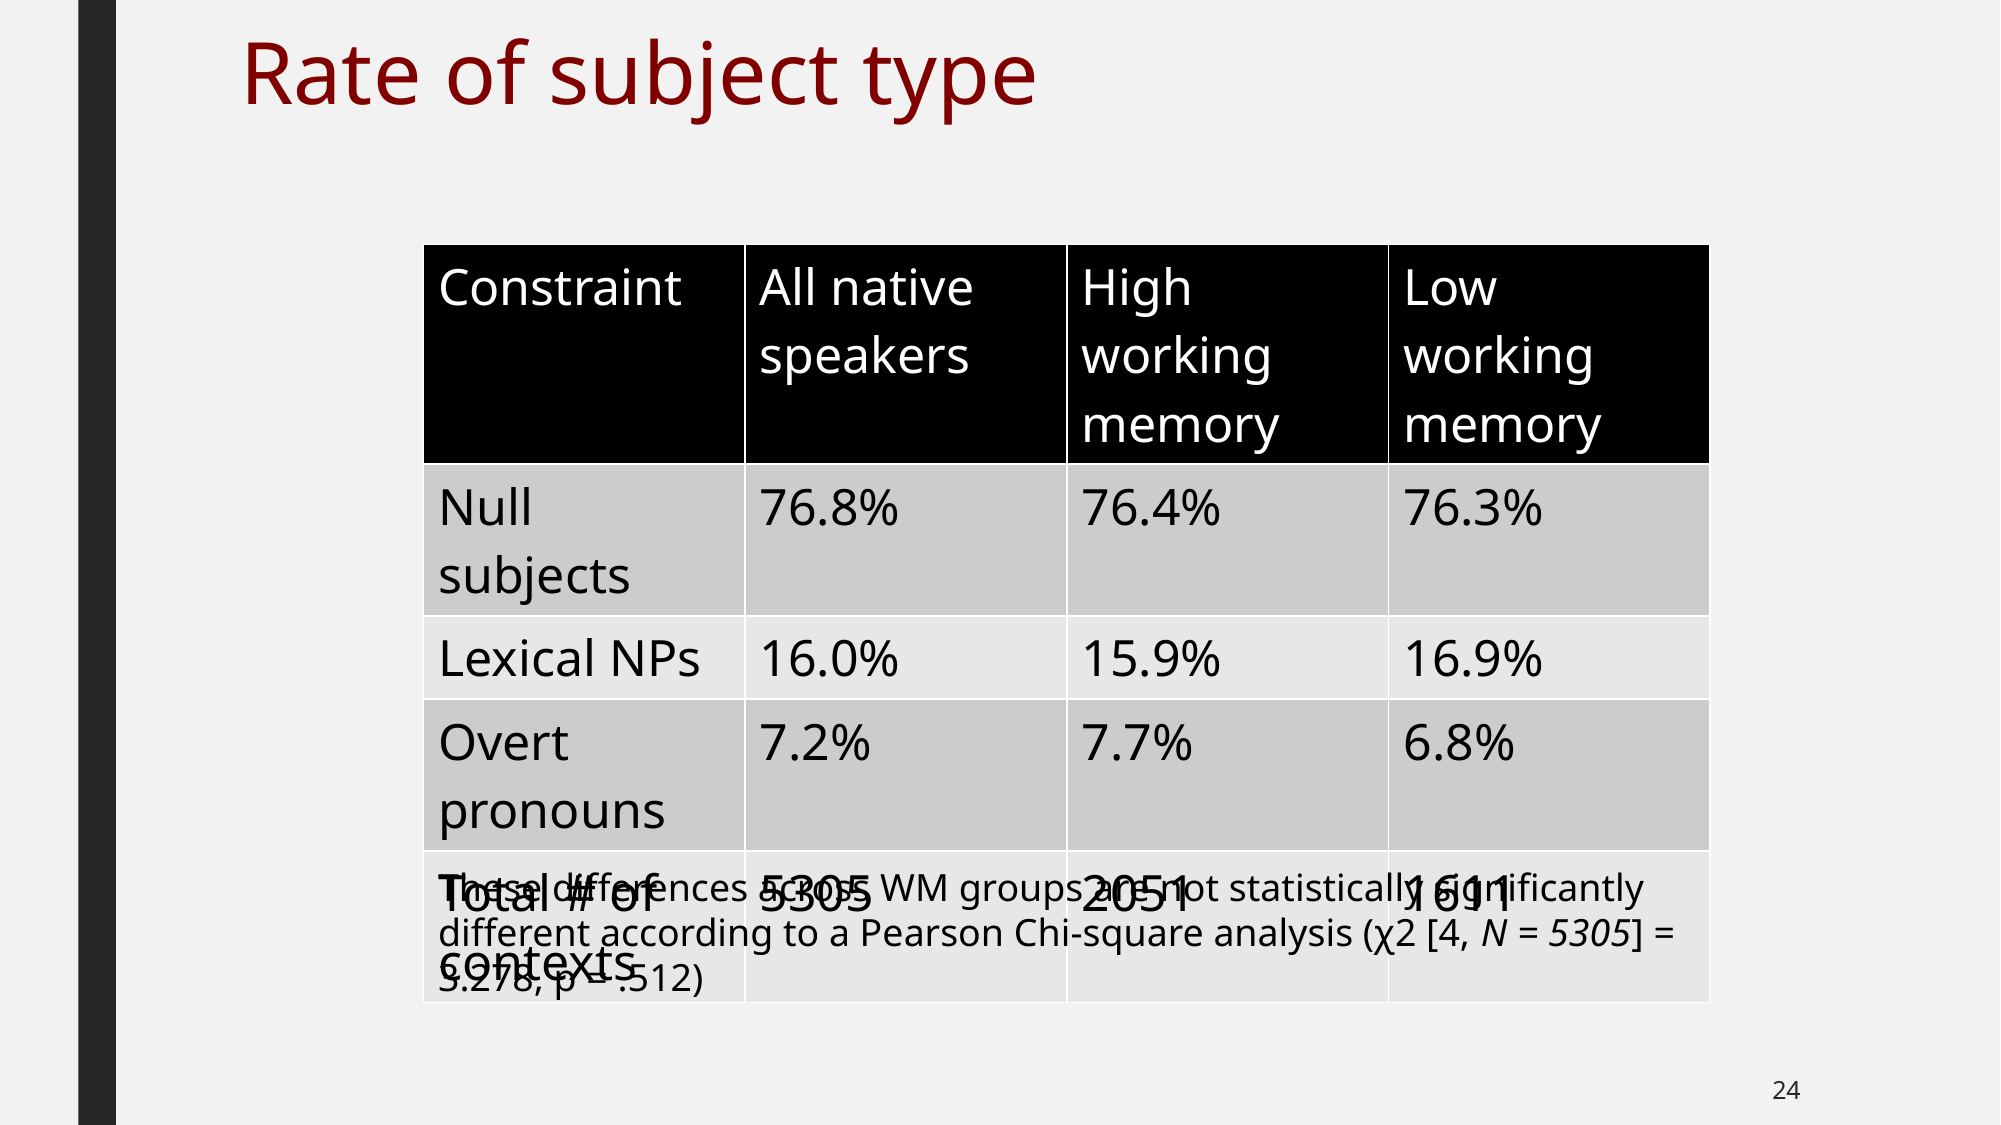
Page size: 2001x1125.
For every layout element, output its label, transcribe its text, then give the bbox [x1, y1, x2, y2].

table_cell 16.0% [746, 617, 1066, 698]
text_box These differences across WM groups are not statistically significantly different according to a Pearson Chi-square analysis (χ2 [4, N = 5305] = 3.278, p = .512) [423, 856, 1711, 1006]
table_cell Overt pronouns [424, 700, 744, 850]
table_cell 5305 [746, 852, 1066, 856]
table_cell 76.8% [746, 465, 1066, 615]
table_header Low working memory [1389, 245, 1709, 463]
table_cell 7.2% [746, 700, 1066, 850]
table_cell 15.9% [1068, 617, 1388, 698]
table_cell Lexical NPs [424, 617, 744, 698]
table_cell 76.3% [1389, 465, 1709, 615]
table_header All native speakers [746, 245, 1066, 463]
table_cell 2051 [1068, 852, 1388, 856]
table_cell 6.8% [1389, 700, 1709, 850]
table_cell 1611 [1389, 852, 1709, 856]
slide_number 24 [1553, 1058, 1816, 1125]
title Rate of subject type [225, 23, 1909, 131]
table_cell 76.4% [1068, 465, 1388, 615]
table_header High working memory [1068, 245, 1388, 463]
table_cell Null subjects [424, 465, 744, 615]
table_cell Total # of contexts [424, 852, 744, 856]
table_cell 16.9% [1389, 617, 1709, 698]
table_header Constraint [424, 245, 744, 463]
table_cell 7.7% [1068, 700, 1388, 850]
